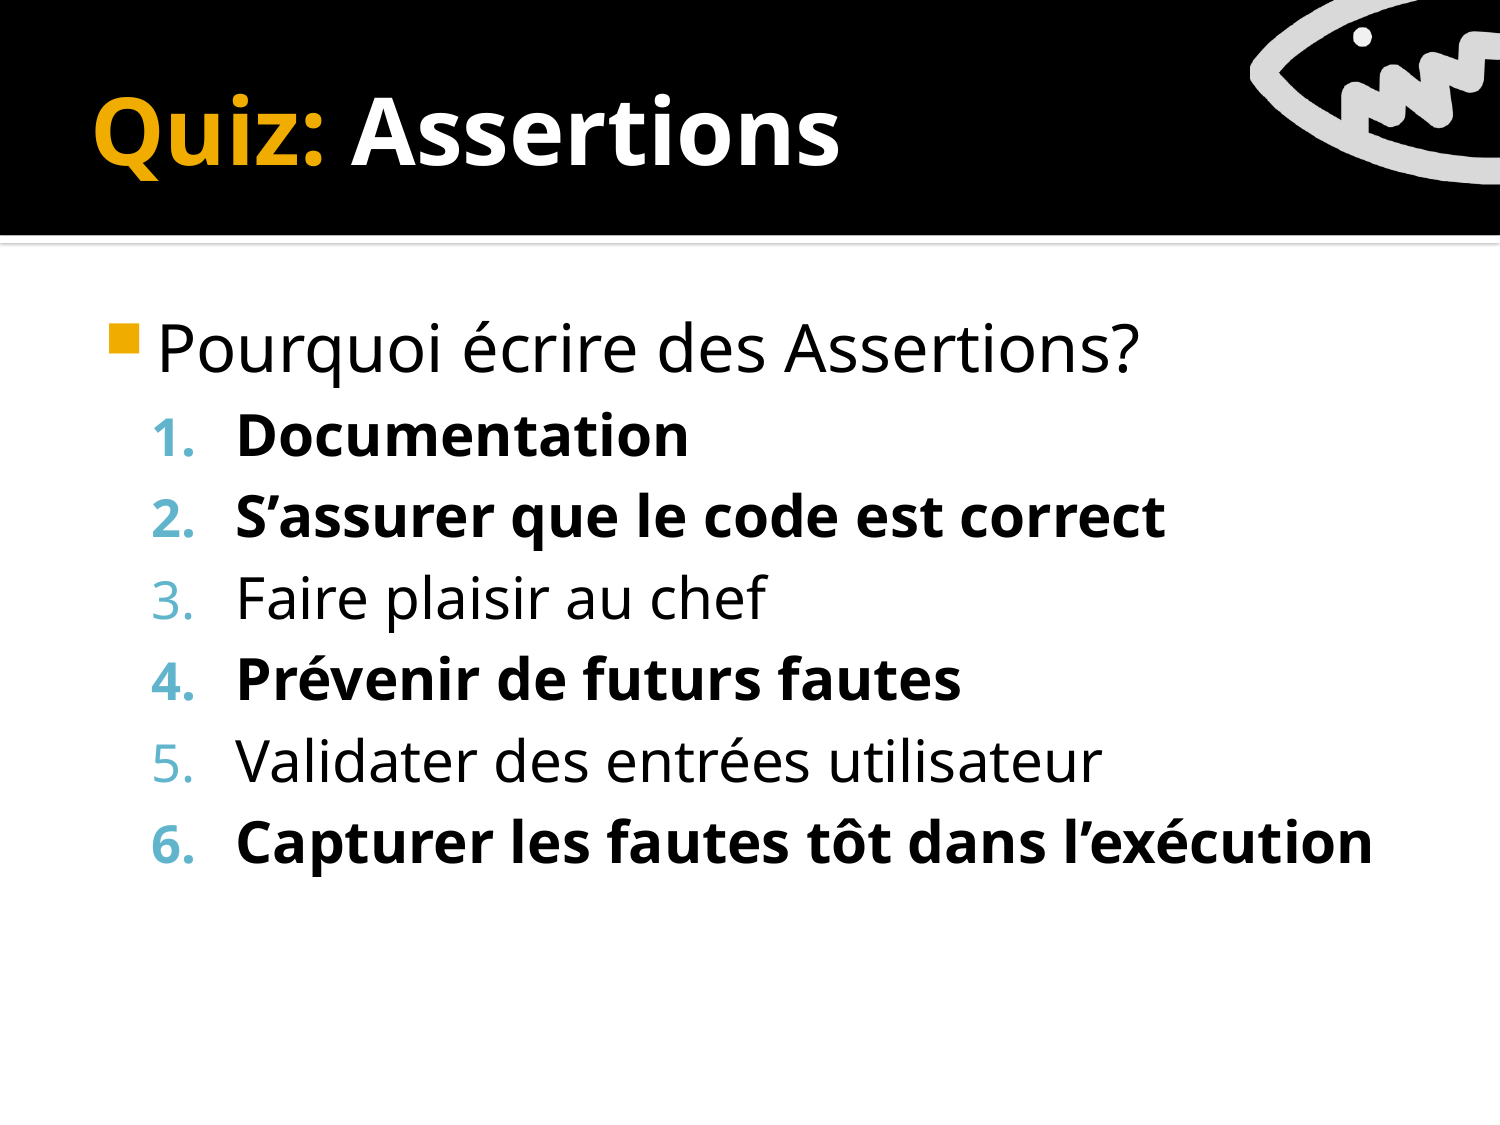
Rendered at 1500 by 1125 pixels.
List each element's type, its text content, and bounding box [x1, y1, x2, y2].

title Quiz: Assertions [75, 25, 1425, 231]
list Pourquoi écrire des Assertions? Documentation S’assurer que le code est correct Faire plaisir au chef Prévenir de futurs fautes Validater des entrées utilisateur Capturer les fautes tôt dans l’exécution [75, 291, 1425, 1075]
picture [1249, 0, 1500, 188]
